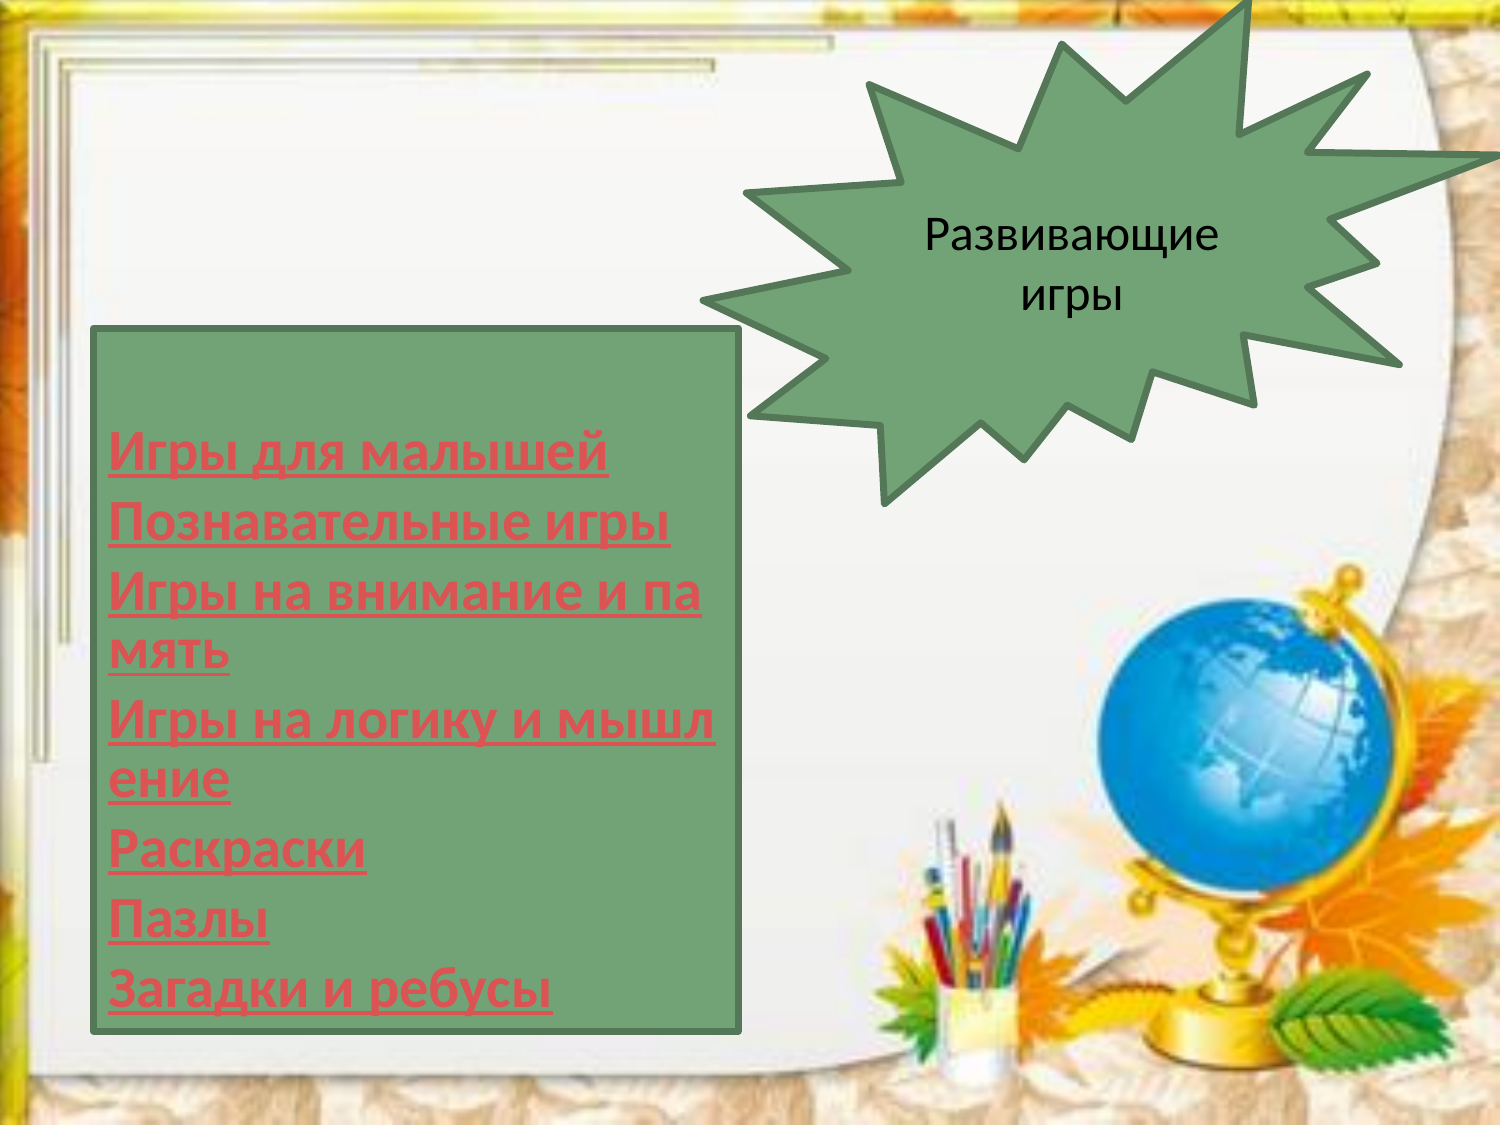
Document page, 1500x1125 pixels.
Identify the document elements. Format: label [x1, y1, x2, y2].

list [0, 0, 1500, 1125]
